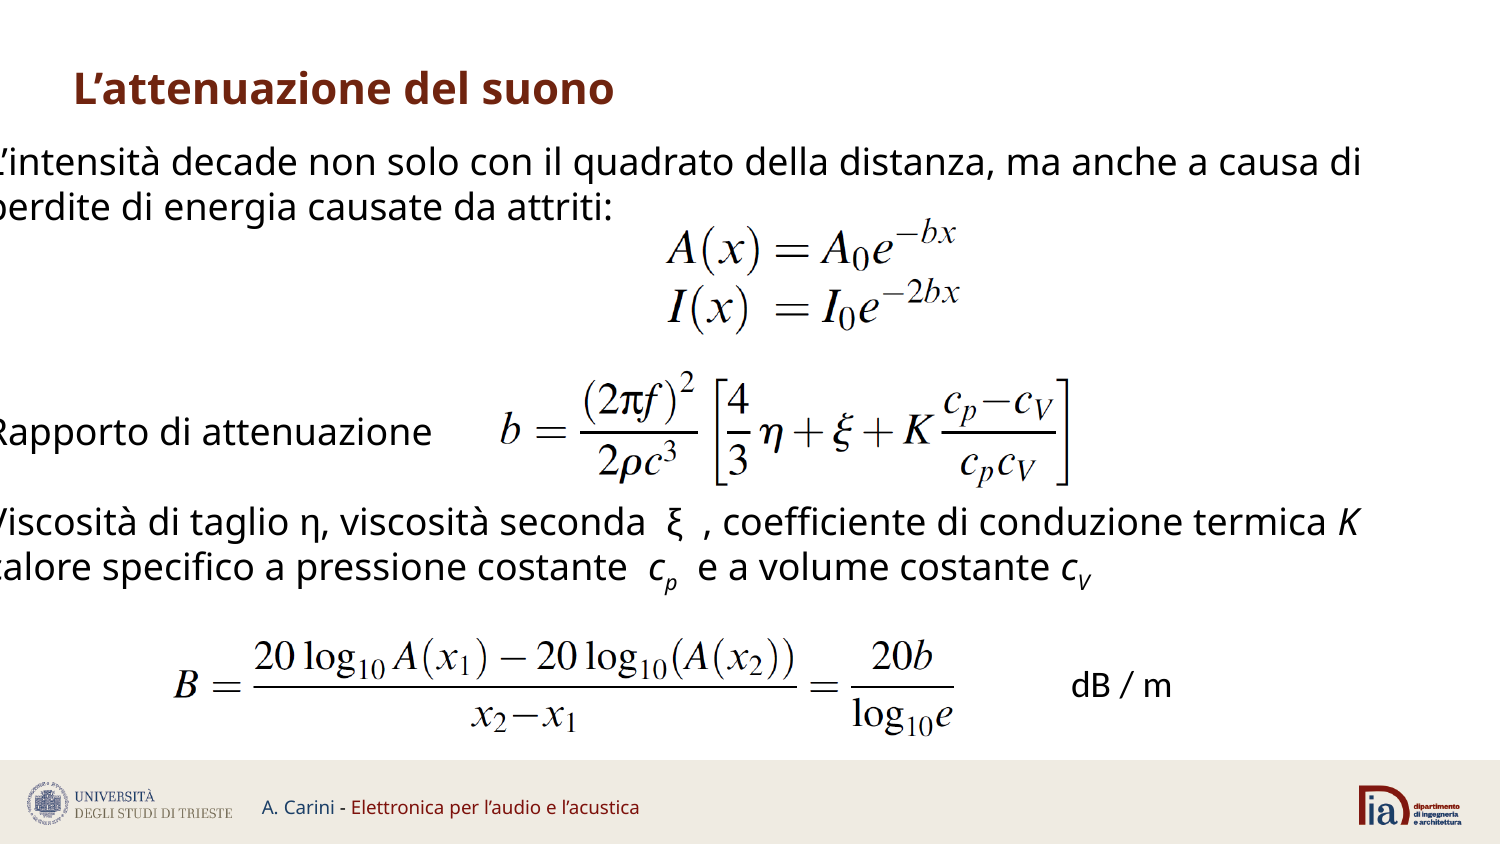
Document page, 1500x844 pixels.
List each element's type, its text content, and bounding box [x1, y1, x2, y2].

text_box L’intensità decade non solo con il quadrato della distanza, ma anche a causa di perdite di energia causate da attriti: Rapporto di attenuazione Viscosità di taglio η, viscosità seconda ξ , coefficiente di conduzione termica K calore specifico a pressione costante cp e a volume costante cV [0, 130, 1379, 647]
picture [0, 0, 1500, 844]
text_box A. Carini - Elettronica per l’audio e l’acustica [247, 788, 660, 826]
text_box dB / m [1056, 652, 1188, 712]
picture [488, 212, 1078, 503]
text_box L’attenuazione del suono [57, 53, 1010, 121]
